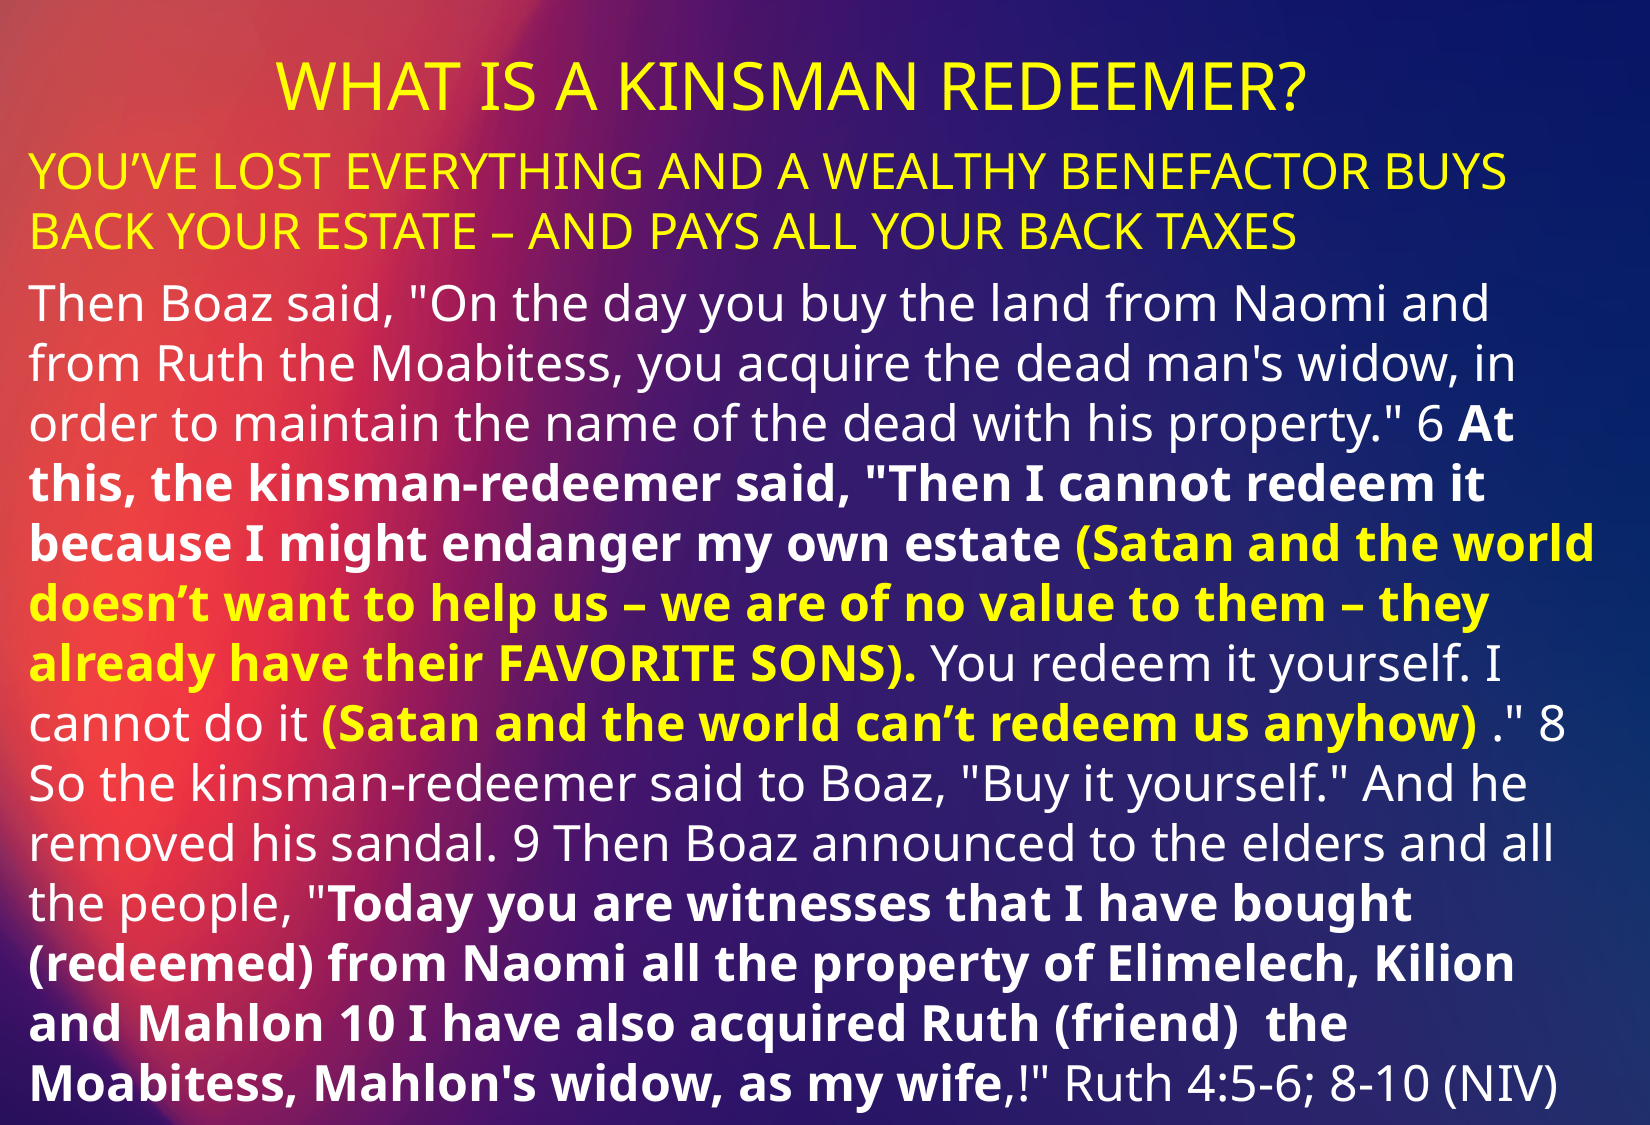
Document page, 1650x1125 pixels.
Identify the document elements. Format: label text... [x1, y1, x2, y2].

picture [0, 0, 1650, 1125]
text_box YOU’VE LOST EVERYTHING AND A WEALTHY BENEFACTOR BUYS BACK YOUR ESTATE – AND PAYS ALL YOUR BACK TAXES [13, 132, 1624, 267]
text_box WHAT IS A KINSMAN REDEEMER? [124, 36, 1477, 131]
text_box Then Boaz said, "On the day you buy the land from Naomi and from Ruth the Moabitess, you acquire the dead man's widow, in order to maintain the name of the dead with his property." 6 At this, the kinsman-redeemer said, "Then I cannot redeem it because I might endanger my own estate (Satan and the world doesn’t want to help us – we are of no value to them – they already have their FAVORITE SONS). You redeem it yourself. I cannot do it (Satan and the world can’t redeem us anyhow) ." 8 So the kinsman-redeemer said to Boaz, "Buy it yourself." And he removed his sandal. 9 Then Boaz announced to the elders and all the people, "Today you are witnesses that I have bought (redeemed) from Naomi all the property of Elimelech, Kilion and Mahlon 10 I have also acquired Ruth (friend) the Moabitess, Mahlon's widow, as my wife,!" Ruth 4:5-6; 8-10 (NIV) [13, 267, 1624, 1119]
